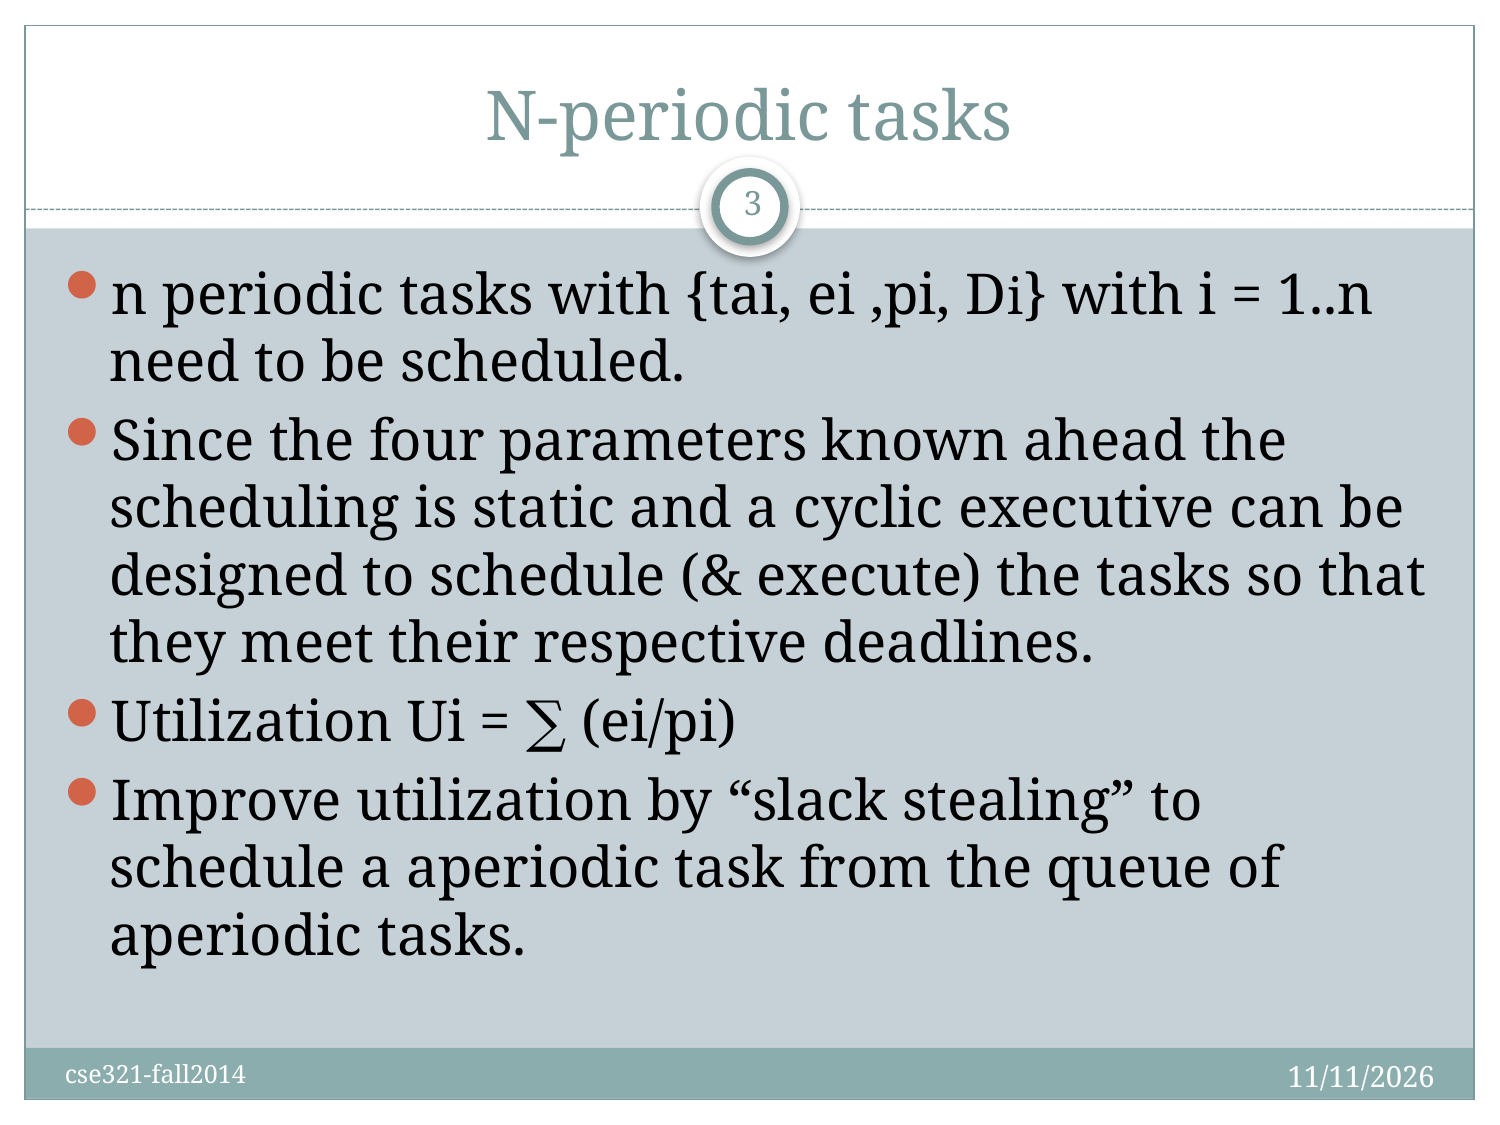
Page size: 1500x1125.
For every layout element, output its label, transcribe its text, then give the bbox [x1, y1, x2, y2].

slide_number 3 [715, 168, 791, 241]
title N-periodic tasks [49, 37, 1450, 162]
footer cse321-fall2014 [50, 1051, 638, 1112]
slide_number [950, 1050, 1450, 1111]
list n periodic tasks with {tai, ei ,pi, Di} with i = 1..n need to be scheduled. Since the four parameters known ahead the scheduling is static and a cyclic executive can be designed to schedule (& execute) the tasks so that they meet their respective deadlines. Utilization Ui = ∑ (ei/pi) Improve utilization by “slack stealing” to schedule a aperiodic task from the queue of aperiodic tasks. [49, 250, 1445, 1001]
